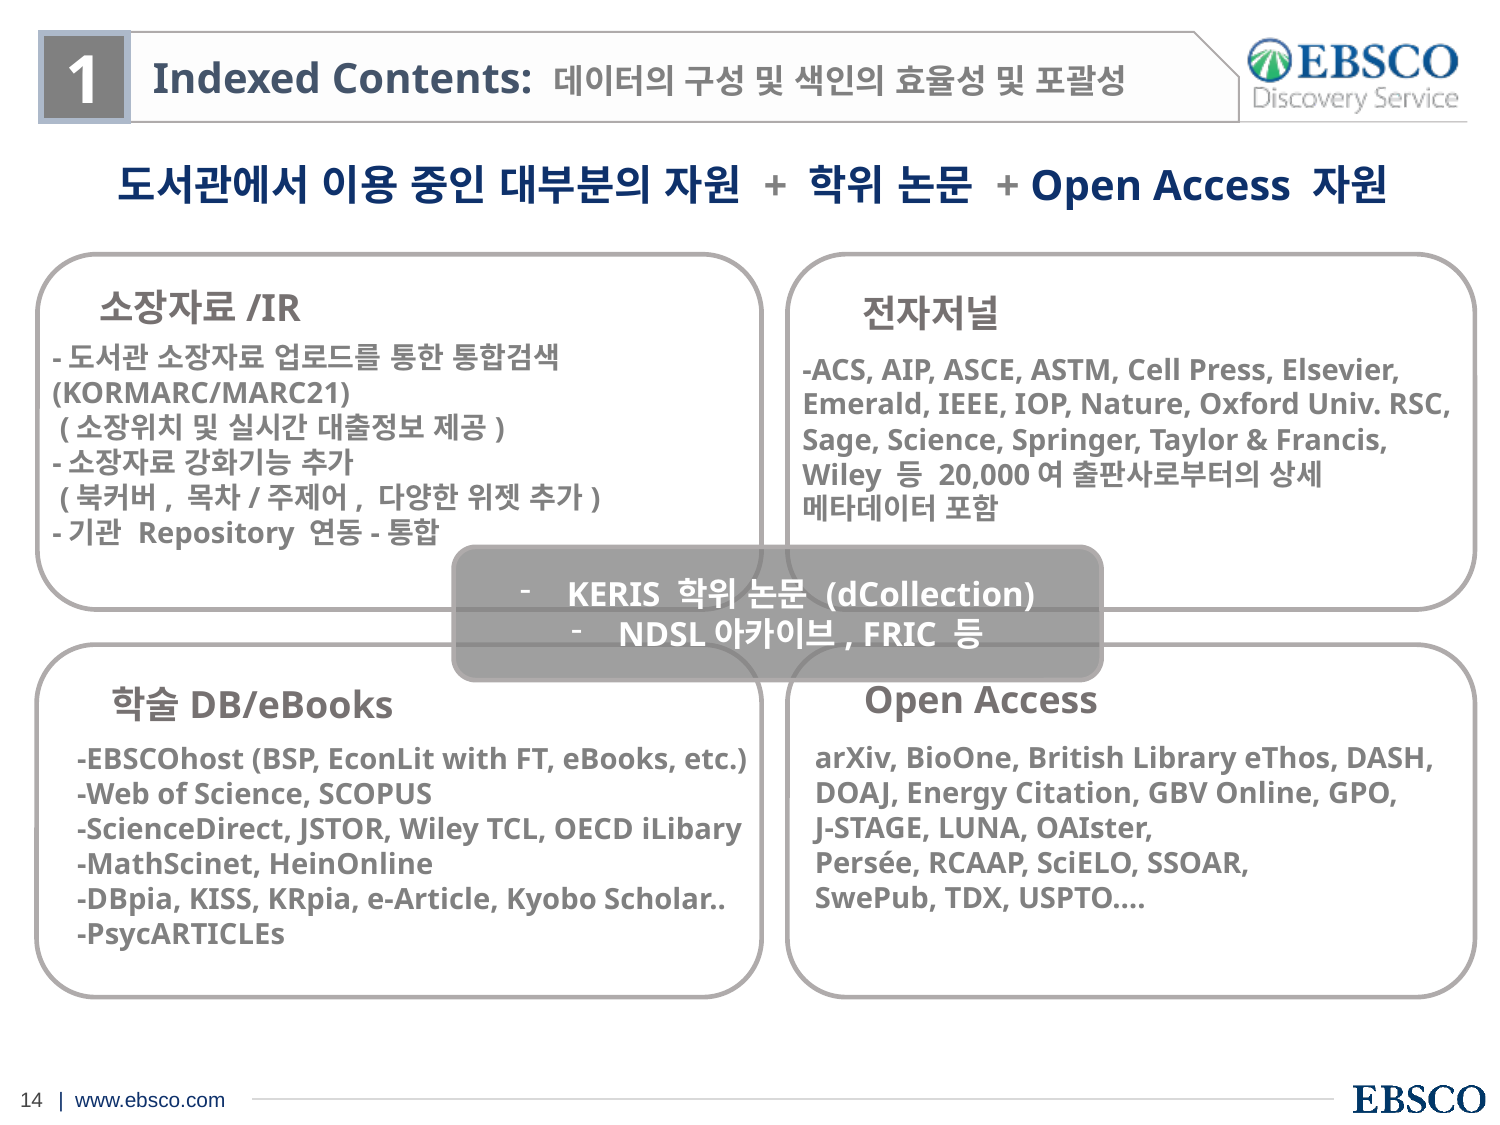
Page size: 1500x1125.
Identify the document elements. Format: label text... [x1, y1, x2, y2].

text_box 소장자료/IR [37, 276, 363, 332]
text_box [35, 643, 763, 989]
text_box Open Access [812, 669, 1150, 729]
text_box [41, 31, 1468, 123]
text_box [786, 643, 1476, 999]
text_box [36, 305, 455, 611]
text_box arXiv, BioOne, British Library eThos, DASH, DOAJ, Energy Citation, GBV Online, GPO, J-STAGE, LUNA, OAIster, Persée, RCAAP, SciELO, SSOAR, SwePub, TDX, USPTO…. [799, 732, 1463, 922]
picture [1353, 1085, 1486, 1113]
text_box -도서관 소장자료 업로드를 통한 통합검색 (KORMARC/MARC21) (소장위치 및 실시간 대출정보 제공) -소장자료 강화기능 추가 (북커버, 목차/주제어, 다양한 위젯 추가) -기관 Repository 연동-통합 [37, 332, 763, 557]
text_box 학술DB/eBooks [52, 674, 453, 734]
text_box 도서관에서 이용 중인 대부분의 자원 + 학위 논문 + Open Access 자원 [41, 146, 1466, 243]
text_box -EBSCOhost (BSP, EconLit with FT, eBooks, etc.) -Web of Science, SCOPUS -ScienceDirect, JSTOR, Wiley TCL, OECD iLibary -MathScinet, HeinOnline -DBpia, KISS, KRpia, e-Article, Kyobo Scholar.. -PsycARTICLEs [62, 733, 813, 1028]
text_box KERIS 학위 논문 (dCollection) NDSL아카이브, FRIC 등 [452, 545, 1103, 682]
text_box [49, 253, 763, 332]
text_box [786, 253, 1476, 611]
